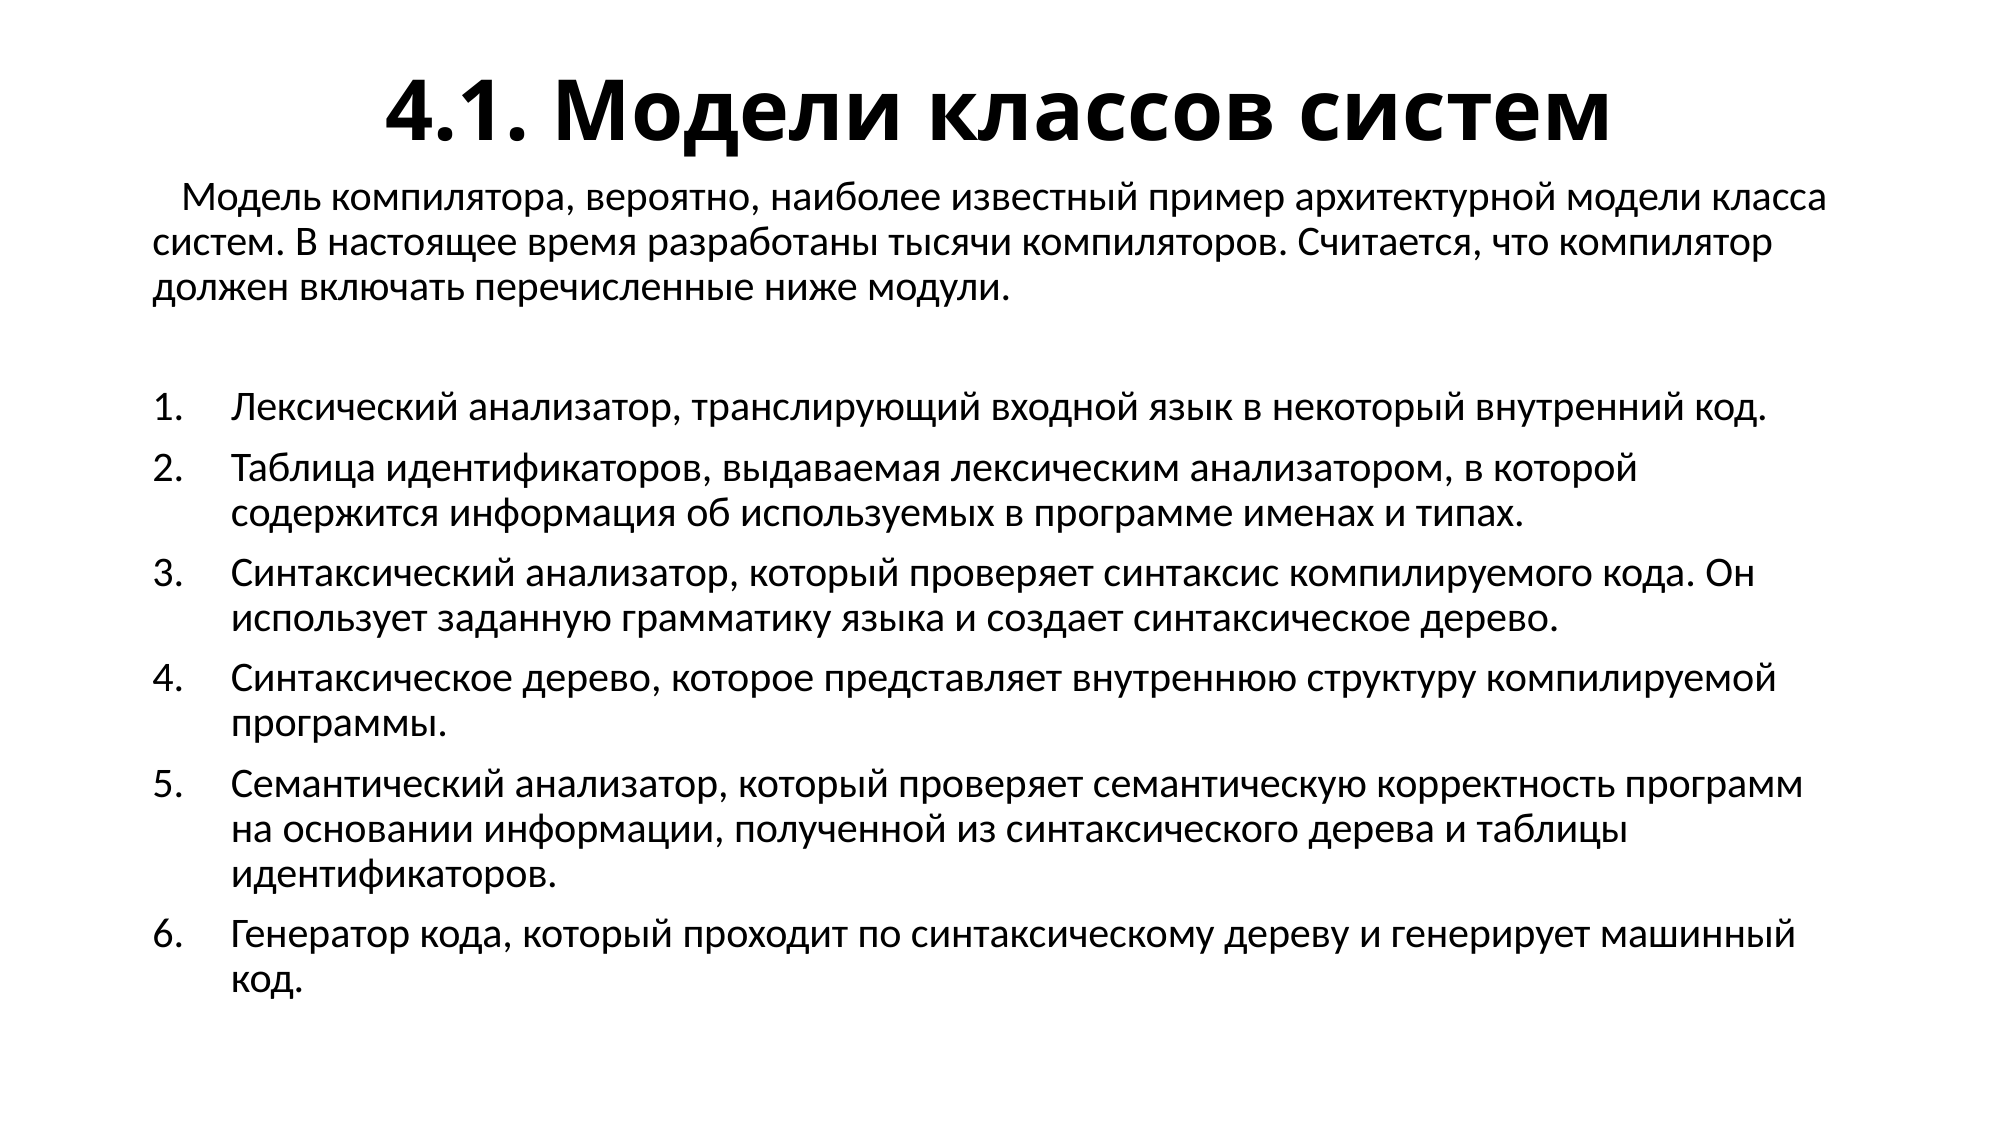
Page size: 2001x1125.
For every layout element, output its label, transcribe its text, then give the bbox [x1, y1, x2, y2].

title 4.1. Модели классов систем [137, 59, 1863, 166]
list Модель компилятора, вероятно, наиболее известный пример архитектурной модели класса систем. В настоящее время разработаны тысячи компиляторов. Считается, что компилятор должен включать перечисленные ниже модули. Лексический анализатор, транслирующий входной язык в некоторый внутренний код. Таблица идентификаторов, выдаваемая лексическим анализатором, в которой содержится информация об используемых в программе именах и типах. Синтаксический анализатор, который проверяет синтаксис компилируемого кода. Он использует заданную грамматику языка и создает синтаксическое дерево. Синтаксическое дерево, которое представляет внутреннюю структуру компилируемой программы. Семантический анализатор, который проверяет семантическую корректность программ на основании информации, полученной из синтаксического дерева и таблицы идентификаторов. Генератор кода, который проходит по синтаксическому дереву и генерирует машинный код. [137, 166, 1863, 1014]
